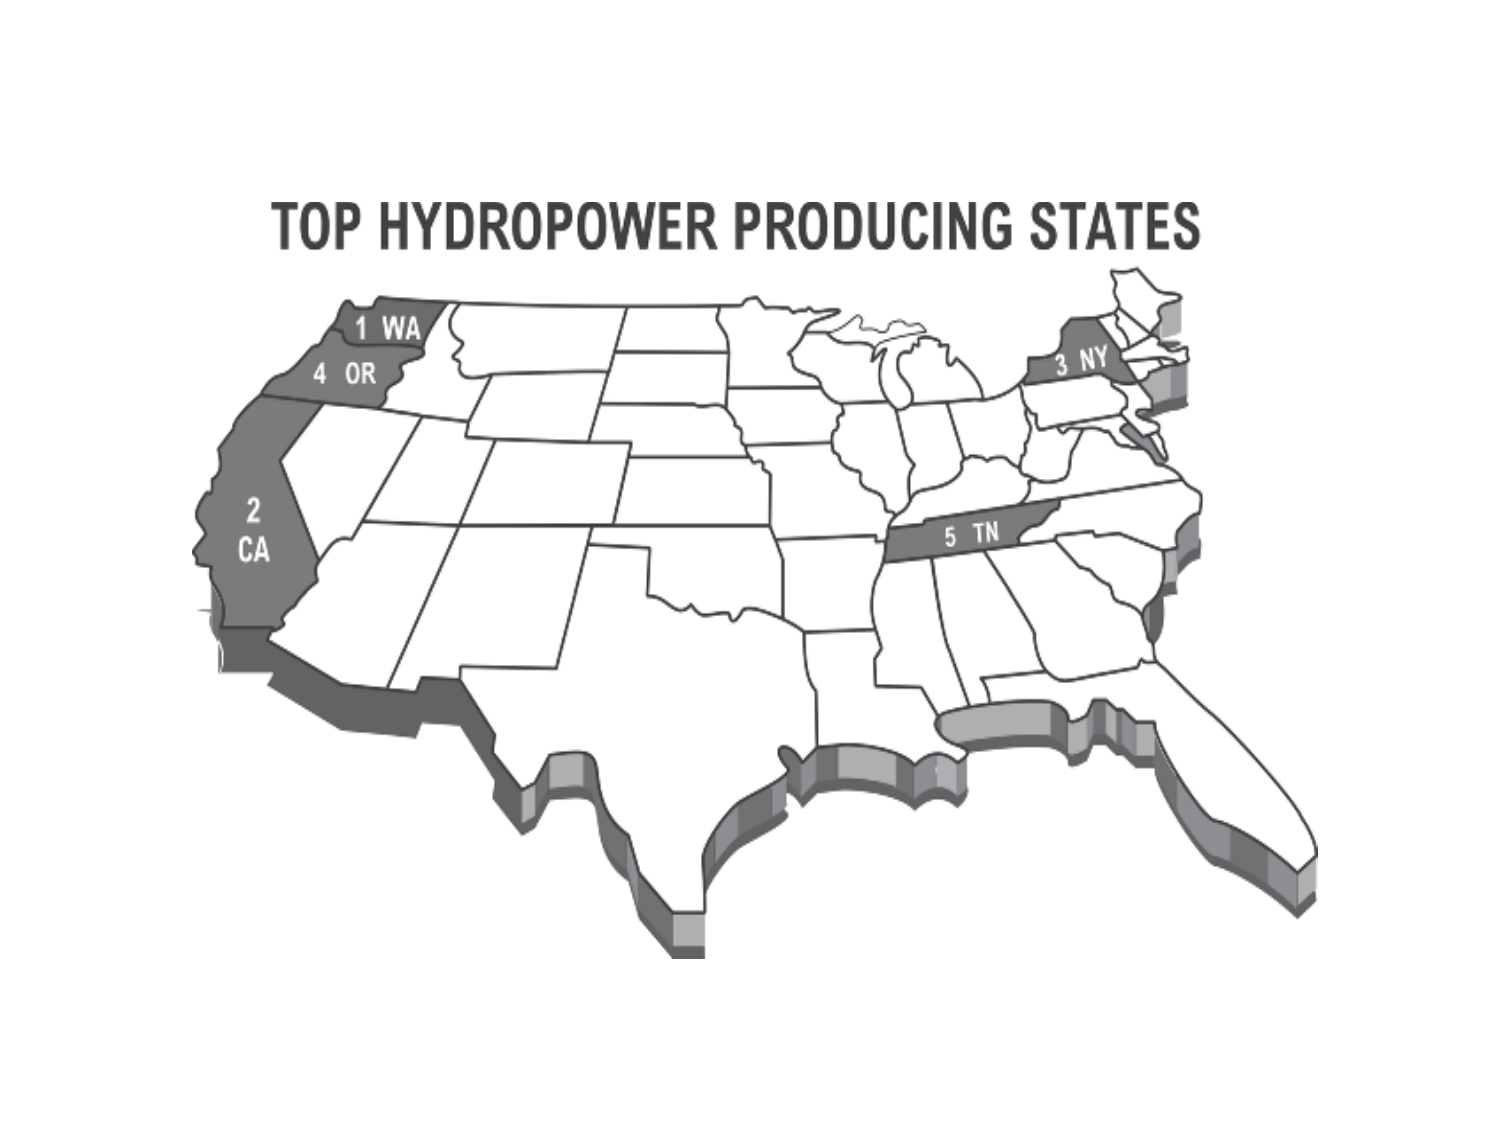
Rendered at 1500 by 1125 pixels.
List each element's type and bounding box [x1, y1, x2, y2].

picture [192, 202, 1318, 959]
